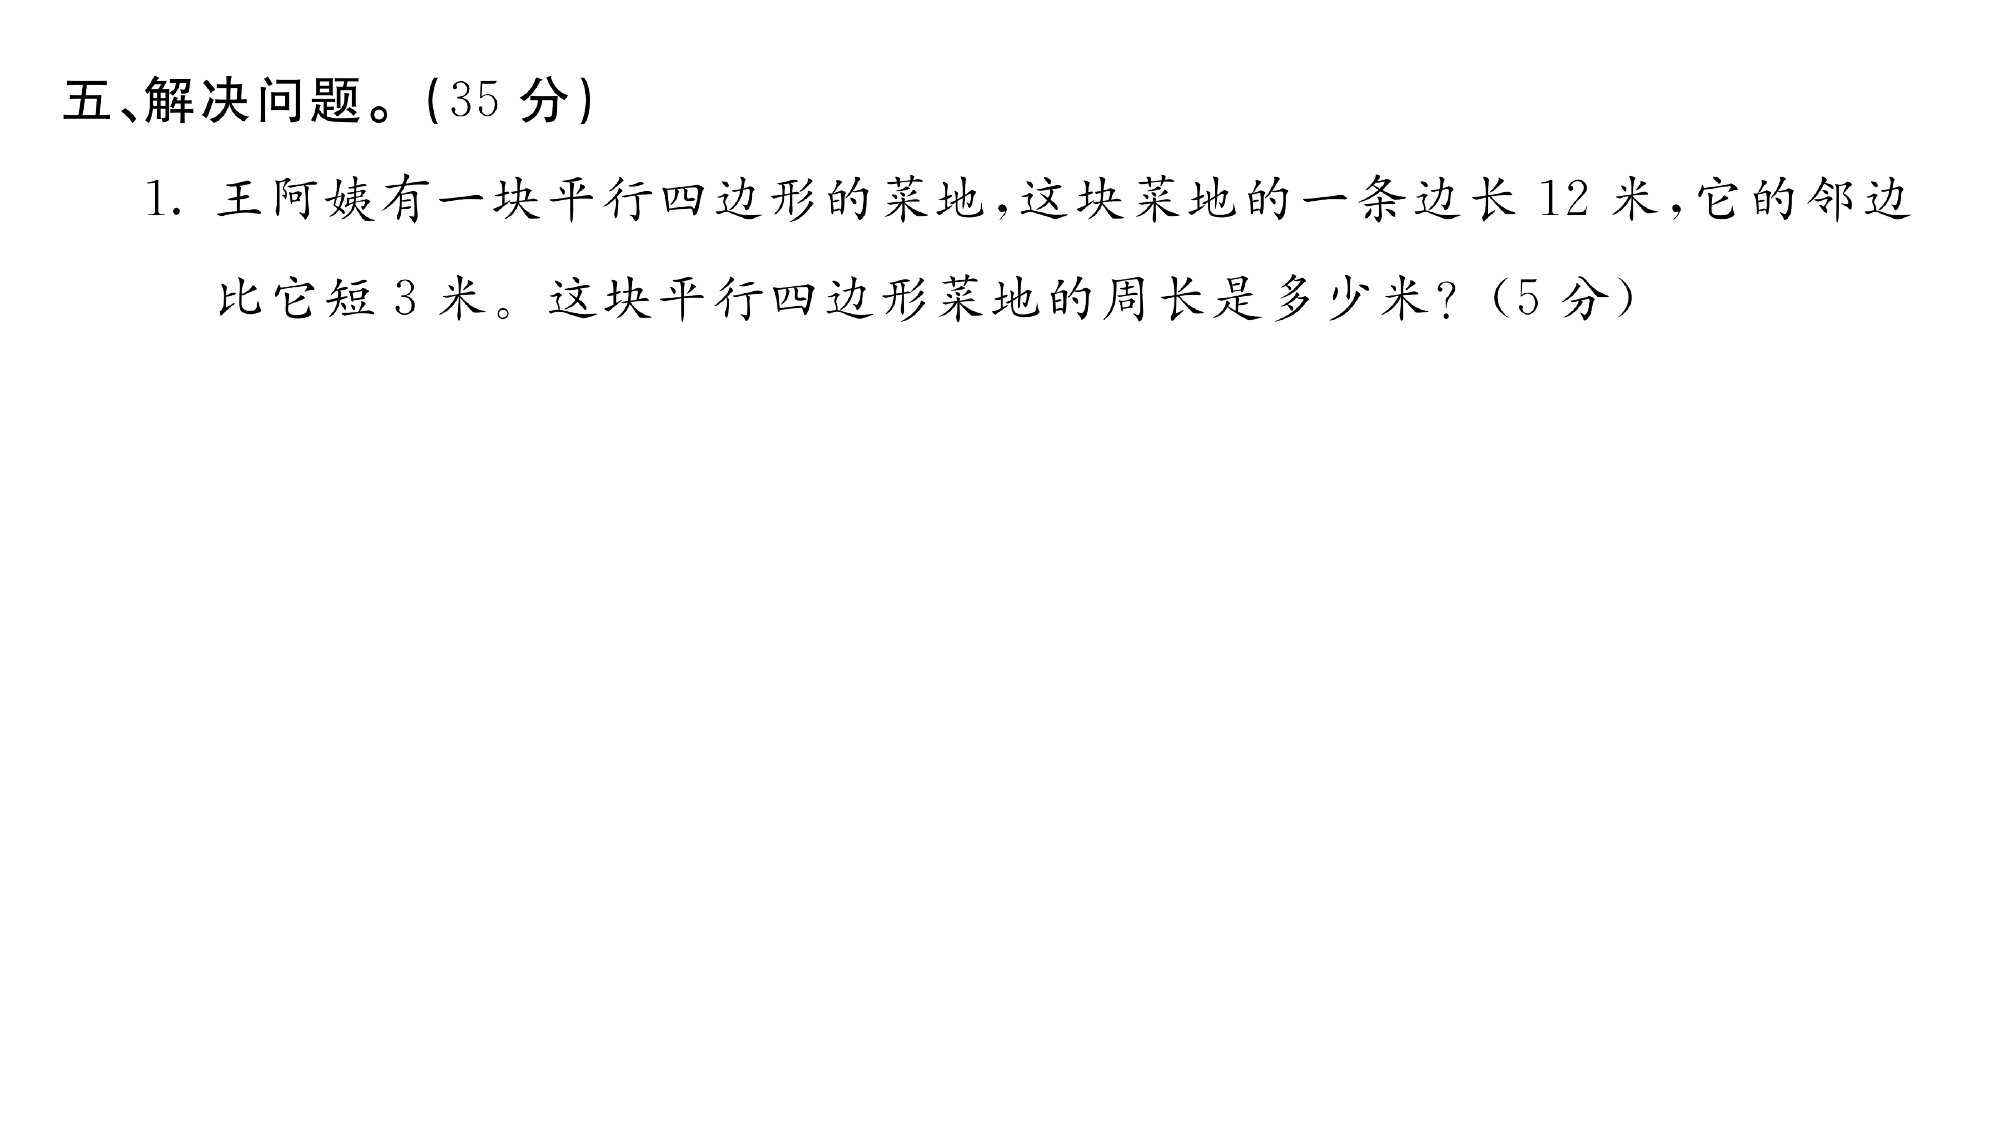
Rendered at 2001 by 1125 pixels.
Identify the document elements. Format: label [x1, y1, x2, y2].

picture [58, 58, 1949, 676]
